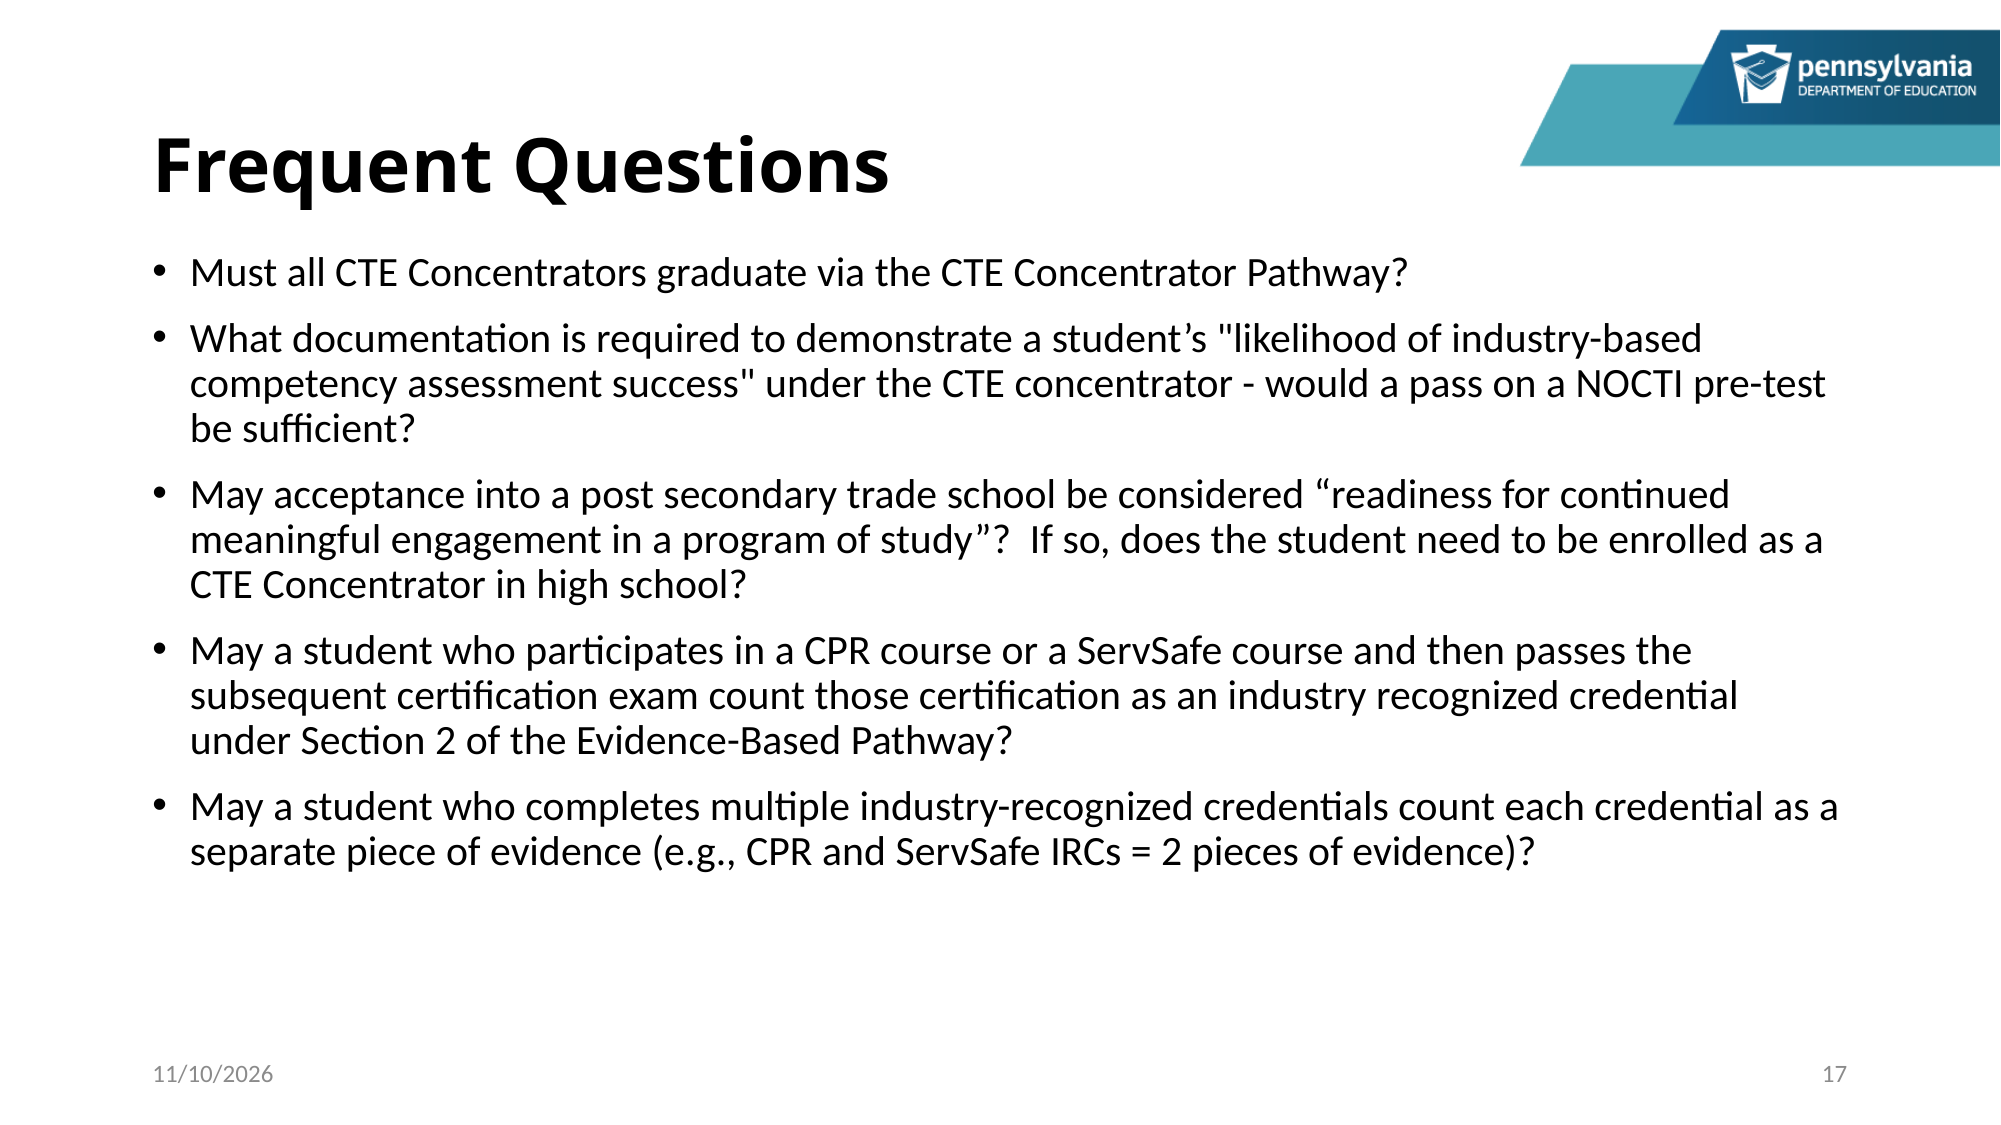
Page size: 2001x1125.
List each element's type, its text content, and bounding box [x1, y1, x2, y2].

picture [275, 0, 2000, 220]
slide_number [137, 1042, 588, 1103]
list Must all CTE Concentrators graduate via the CTE Concentrator Pathway? What documentation is required to demonstrate a student’s "likelihood of industry-based competency assessment success" under the CTE concentrator - would a pass on a NOCTI pre-test be sufficient? May acceptance into a post secondary trade school be considered “readiness for continued meaningful engagement in a program of study”? If so, does the student need to be enrolled as a CTE Concentrator in high school? May a student who participates in a CPR course or a ServSafe course and then passes the subsequent certification exam count those certification as an industry recognized credential under Section 2 of the Evidence-Based Pathway? May a student who completes multiple industry-recognized credentials count each credential as a separate piece of evidence (e.g., CPR and ServSafe IRCs = 2 pieces of evidence)? [137, 242, 1863, 1014]
title Frequent Questions [137, 59, 1863, 242]
slide_number 17 [1412, 1042, 1863, 1103]
